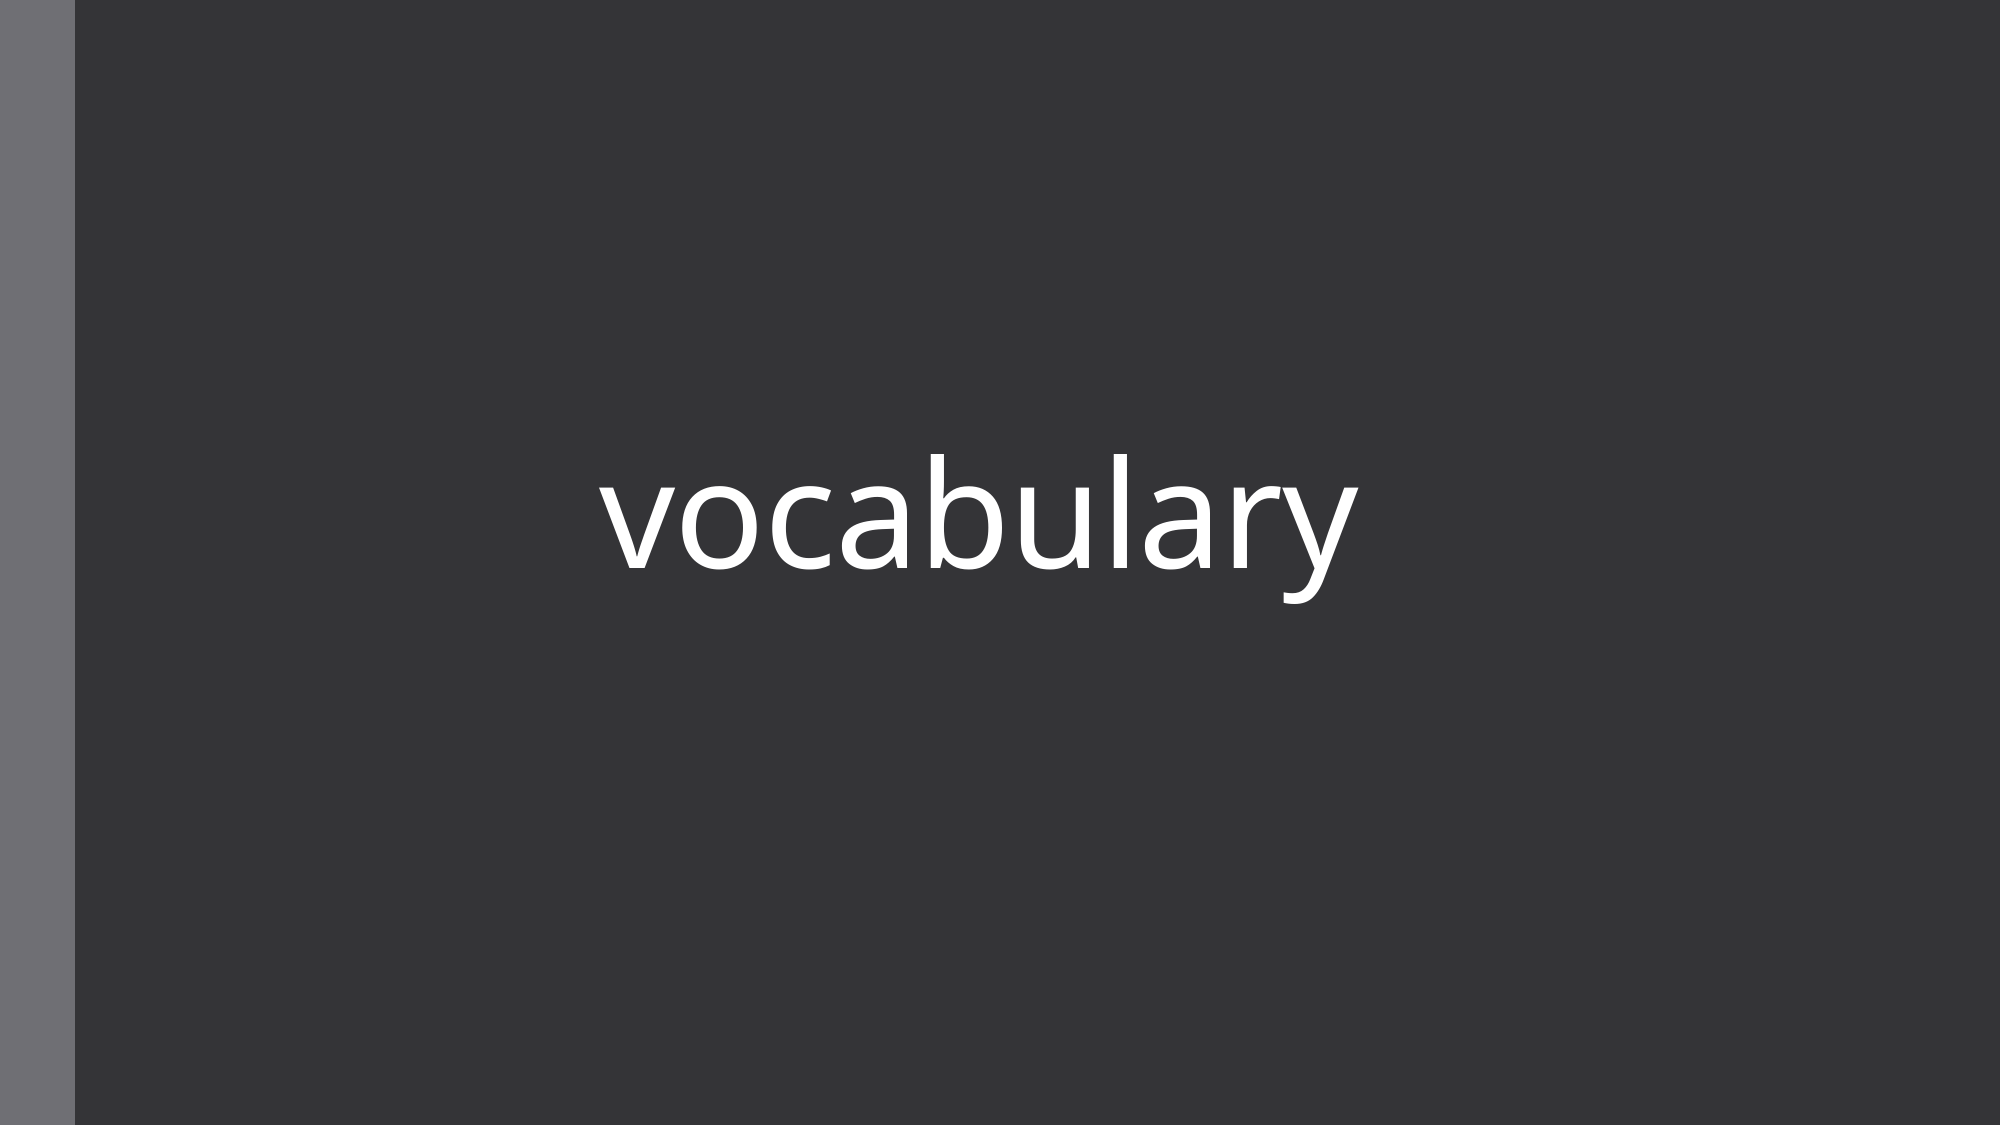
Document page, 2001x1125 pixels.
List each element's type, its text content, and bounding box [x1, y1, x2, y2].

title vocabulary [206, 124, 1752, 607]
